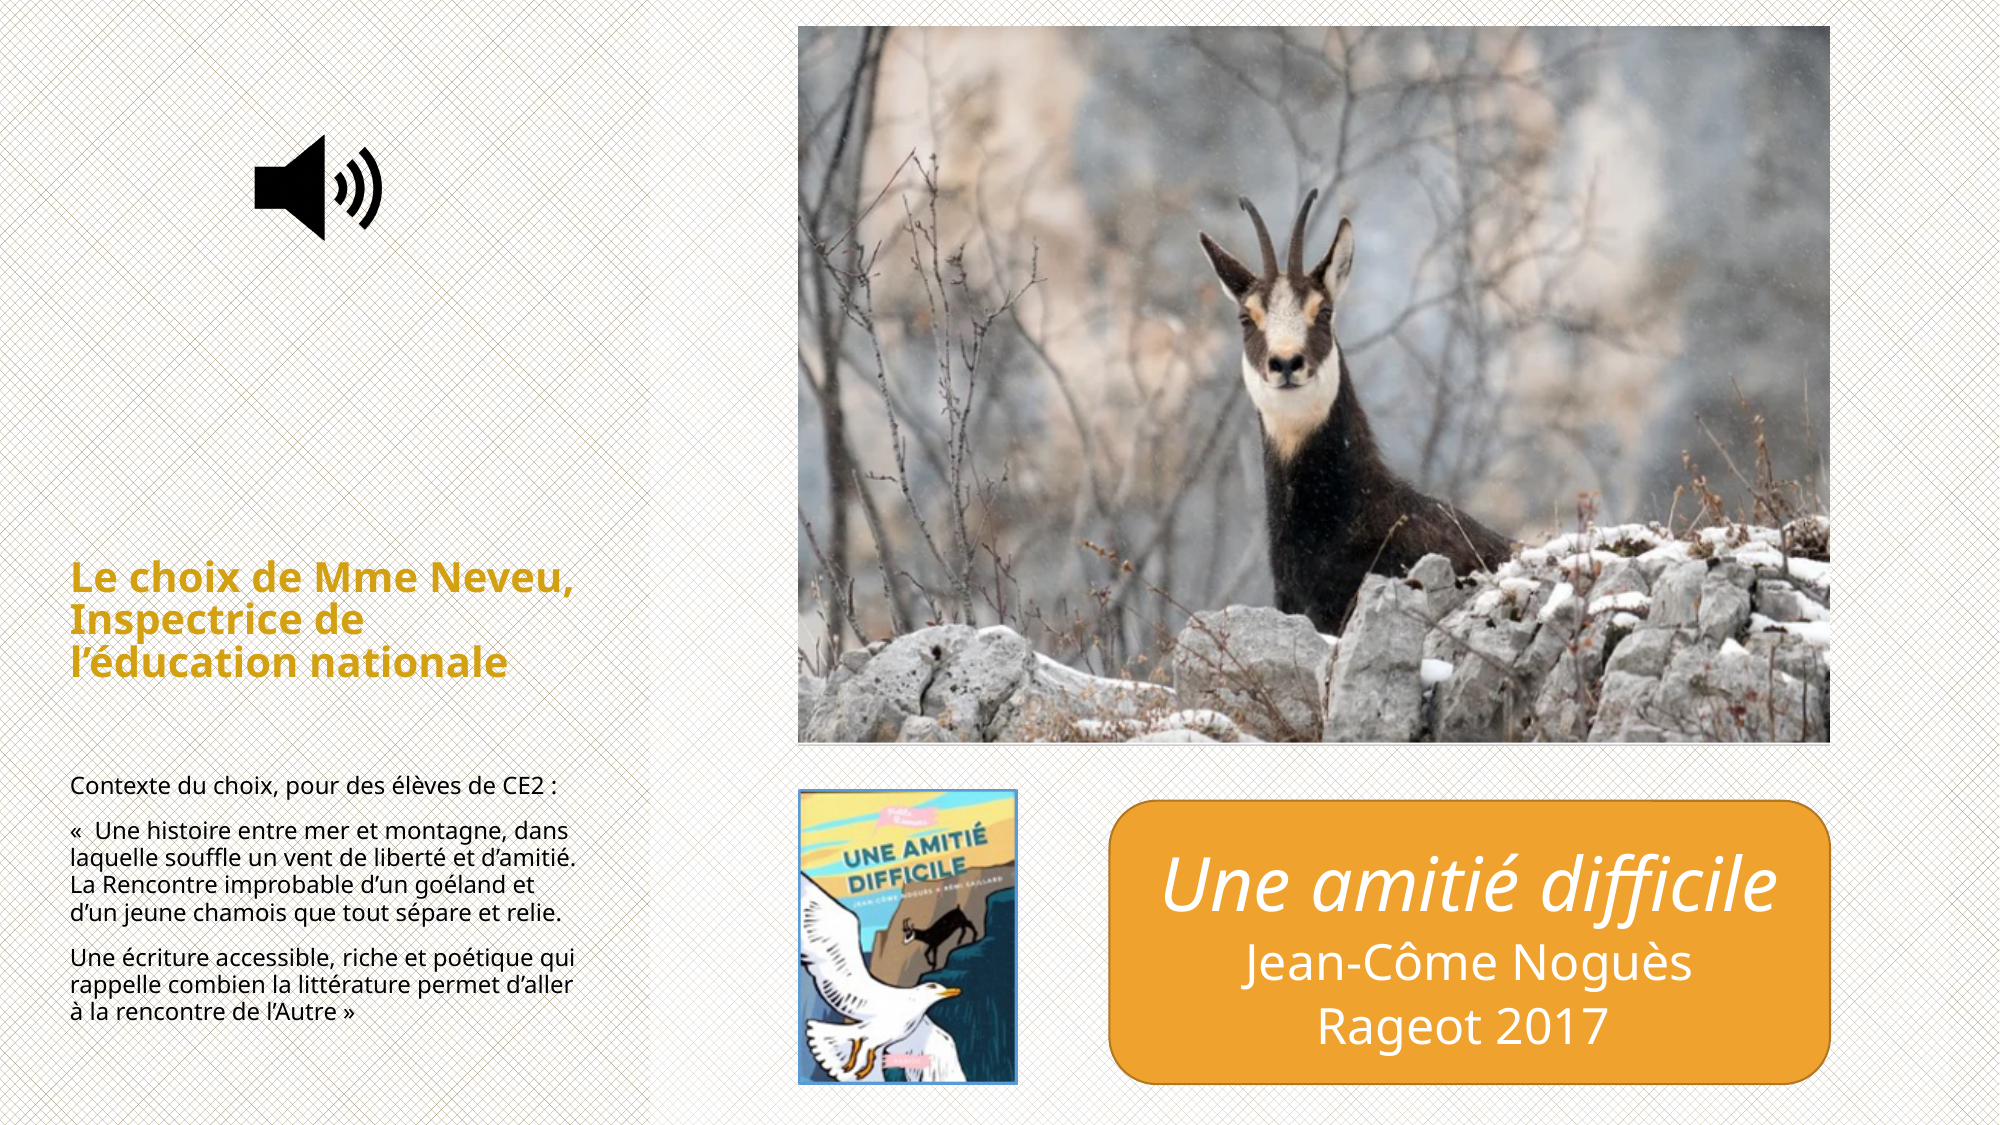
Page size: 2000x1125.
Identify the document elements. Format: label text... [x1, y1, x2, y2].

title Le choix de Mme Neveu, Inspectrice de l’éducation nationale [49, 279, 600, 746]
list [249, 112, 400, 263]
picture [798, 789, 1018, 1085]
text_box Une amitié difficile Jean-Côme Noguès Rageot 2017 [1108, 799, 1832, 1086]
list Contexte du choix, pour des élèves de CE2 : « Une histoire entre mer et montagne, dans laquelle souffle un vent de liberté et d’amitié. La Rencontre improbable d’un goéland et d’un jeune chamois que tout sépare et relie. Une écriture accessible, riche et poétique qui rappelle combien la littérature permet d’aller à la rencontre de l’Autre » [49, 762, 600, 1046]
picture [798, 26, 1830, 746]
